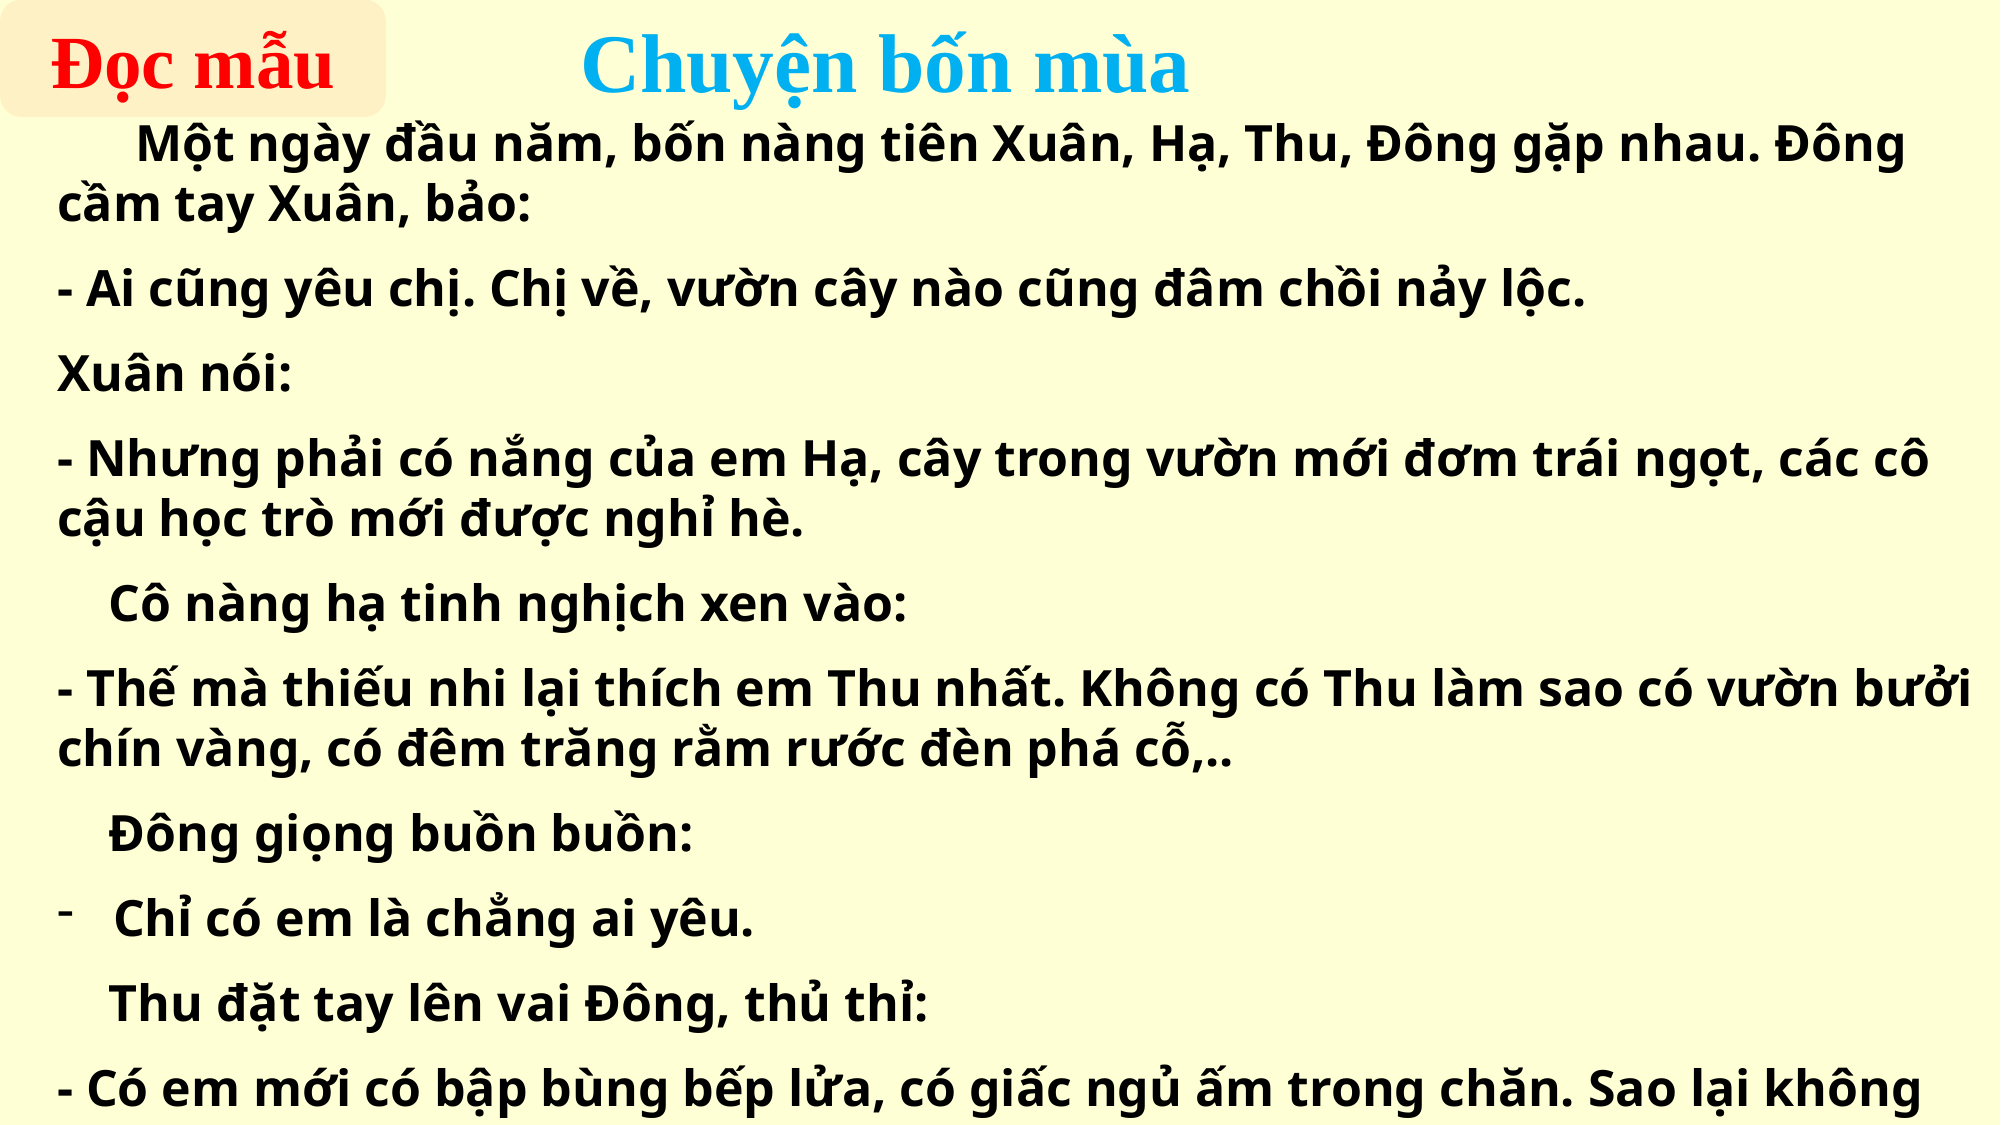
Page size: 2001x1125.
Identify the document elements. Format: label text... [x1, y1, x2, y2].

text_box Một ngày đầu năm, bốn nàng tiên Xuân, Hạ, Thu, Đông gặp nhau. Đông cầm tay Xuân, bảo: - Ai cũng yêu chị. Chị về, vườn cây nào cũng đâm chồi nảy lộc. Xuân nói: - Nhưng phải có nắng của em Hạ, cây trong vườn mới đơm trái ngọt, các cô cậu học trò mới được nghỉ hè. Cô nàng hạ tinh nghịch xen vào: - Thế mà thiếu nhi lại thích em Thu nhất. Không có Thu làm sao có vườn bưởi chín vàng, có đêm trăng rằm rước đèn phá cỗ,.. Đông giọng buồn buồn: Chỉ có em là chẳng ai yêu. Thu đặt tay lên vai Đông, thủ thỉ: - Có em mới có bập bùng bếp lửa, có giấc ngủ ấm trong chăn. Sao lại không yêu em được? [42, 104, 2000, 1125]
text_box Chuyện bốn mùa [565, 2, 1333, 117]
text_box Đọc mẫu [0, 0, 387, 117]
